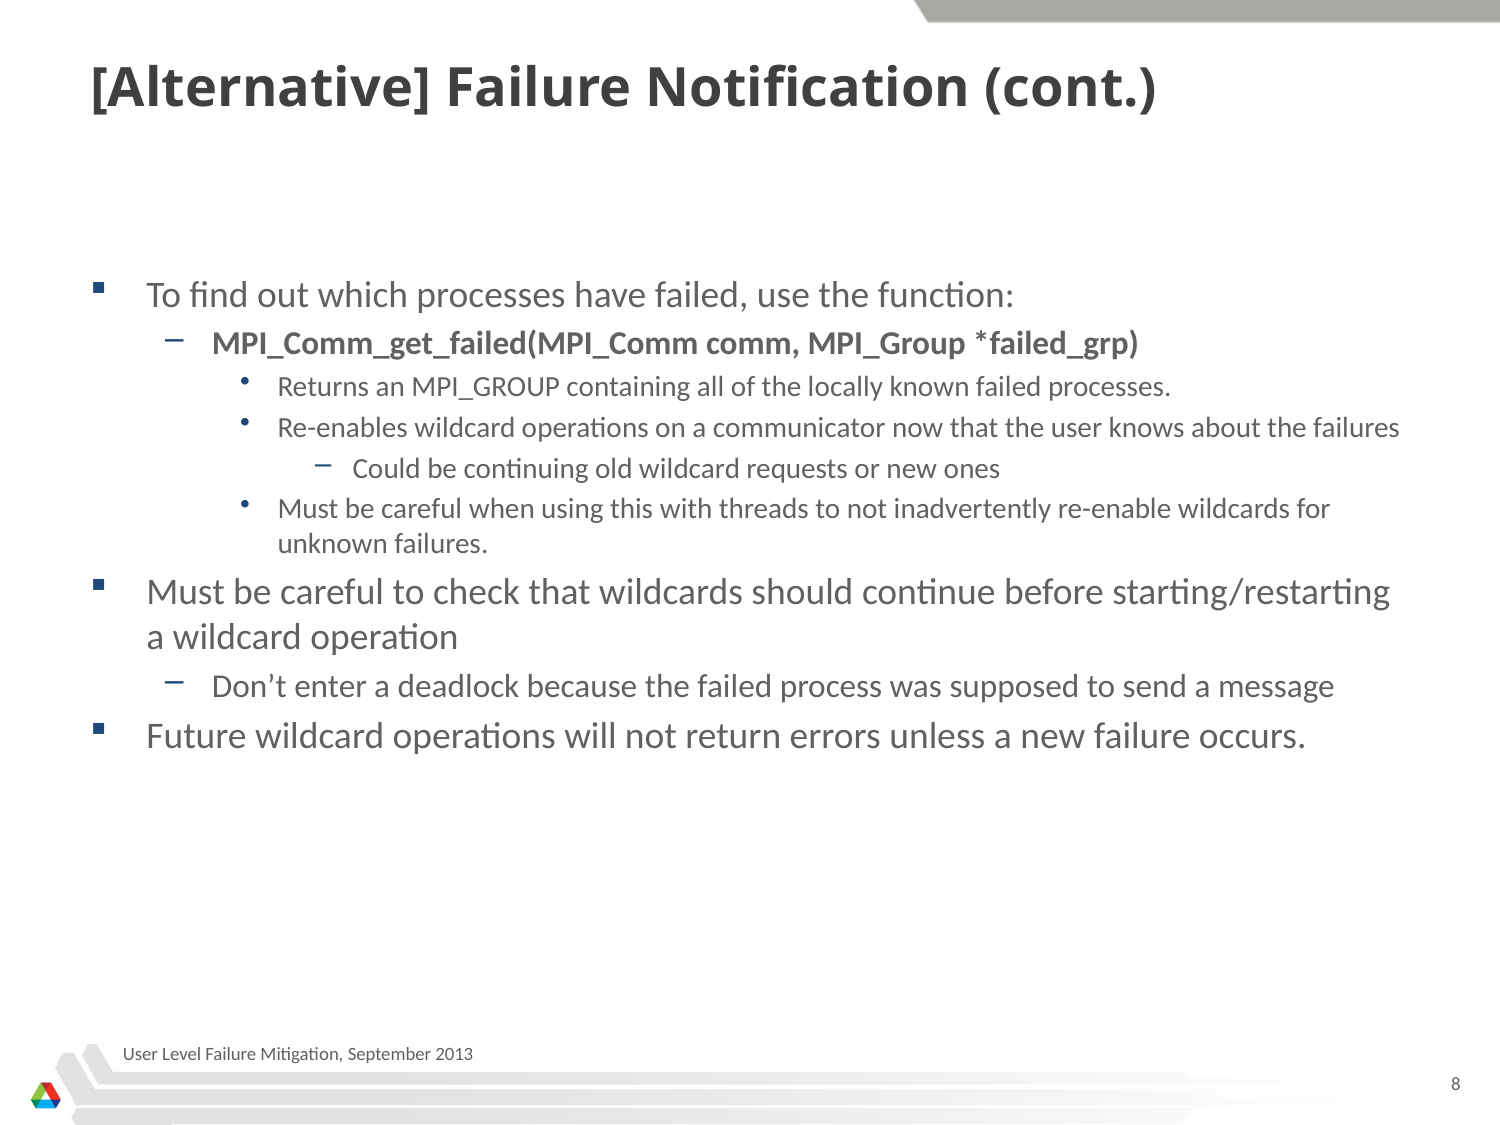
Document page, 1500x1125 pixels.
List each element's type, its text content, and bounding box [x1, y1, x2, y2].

title [Alternative] Failure Notification (cont.) [74, 44, 1426, 233]
slide_number 8 [1412, 1064, 1476, 1125]
footer User Level Failure Mitigation, September 2013 [107, 1034, 1083, 1073]
picture [0, 1036, 1500, 1125]
list To find out which processes have failed, use the function: MPI_Comm_get_failed(MPI_Comm comm, MPI_Group *failed_grp) Returns an MPI_GROUP containing all of the locally known failed processes. Re-enables wildcard operations on a communicator now that the user knows about the failures Could be continuing old wildcard requests or new ones Must be careful when using this with threads to not inadvertently re-enable wildcards for unknown failures. Must be careful to check that wildcards should continue before starting/restarting a wildcard operation Don’t enter a deadlock because the failed process was supposed to send a message Future wildcard operations will not return errors unless a new failure occurs. [74, 262, 1426, 1006]
picture [0, 0, 1500, 24]
